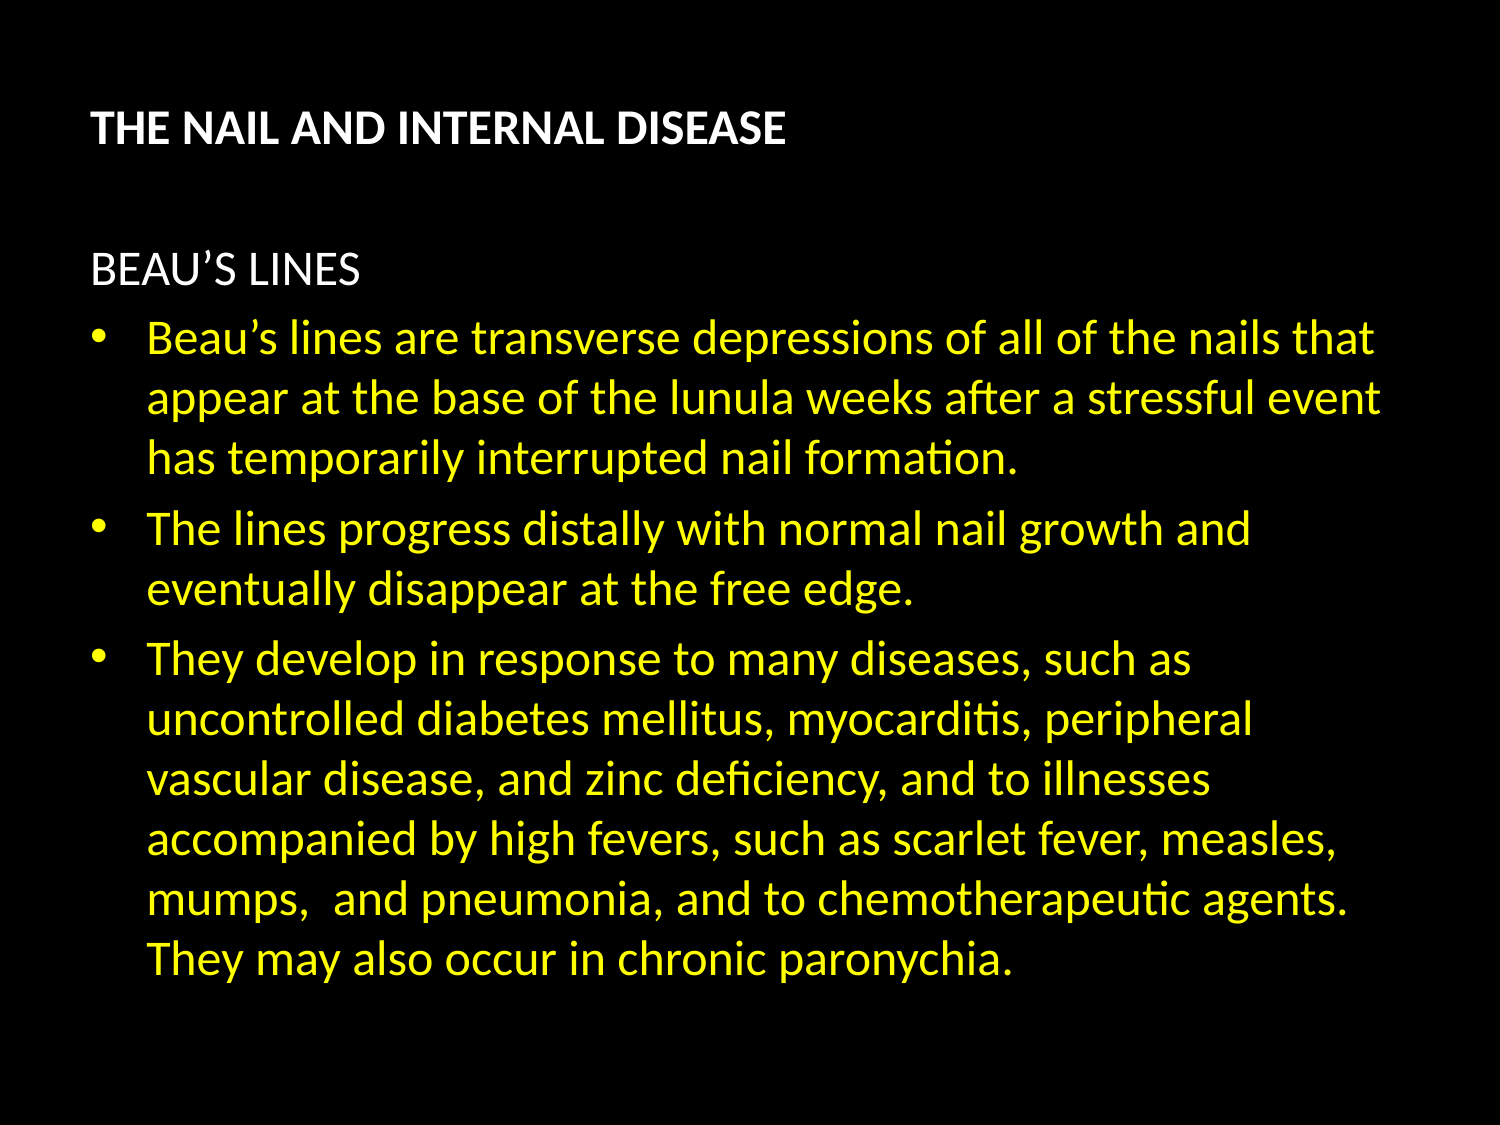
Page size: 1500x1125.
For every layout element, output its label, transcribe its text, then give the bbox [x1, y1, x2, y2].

list THE NAIL AND INTERNAL DISEASE BEAU’S LINES Beau’s lines are transverse depressions of all of the nails that appear at the base of the lunula weeks after a stressful event has temporarily interrupted nail formation. The lines progress distally with normal nail growth and eventually disappear at the free edge. They develop in response to many diseases, such as uncontrolled diabetes mellitus, myocarditis, peripheral vascular disease, and zinc deficiency, and to illnesses accompanied by high fevers, such as scarlet fever, measles, mumps, and pneumonia, and to chemotherapeutic agents. They may also occur in chronic paronychia. [75, 87, 1425, 1088]
